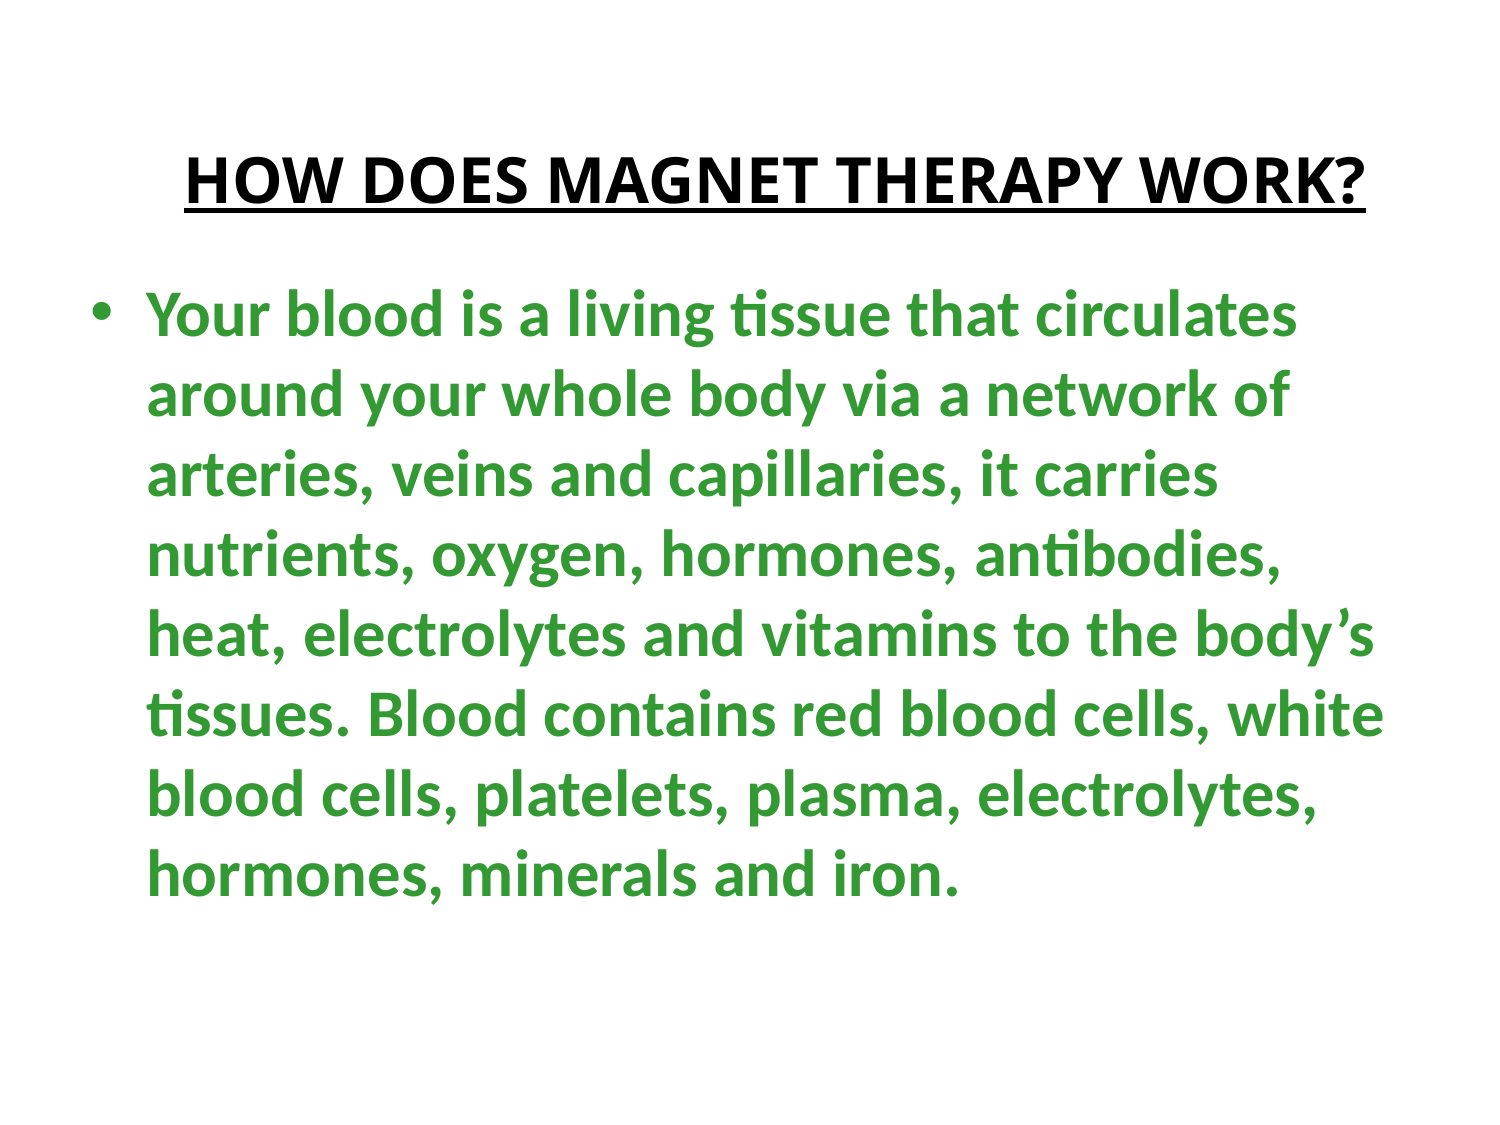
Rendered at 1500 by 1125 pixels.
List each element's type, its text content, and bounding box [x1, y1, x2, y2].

title HOW DOES MAGNET THERAPY WORK? [99, 37, 1450, 225]
list Your blood is a living tissue that circulates around your whole body via a network of arteries, veins and capillaries, it carries nutrients, oxygen, hormones, antibodies, heat, electrolytes and vitamins to the body’s tissues. Blood contains red blood cells, white blood cells, platelets, plasma, electrolytes, hormones, minerals and iron. [75, 262, 1425, 1005]
